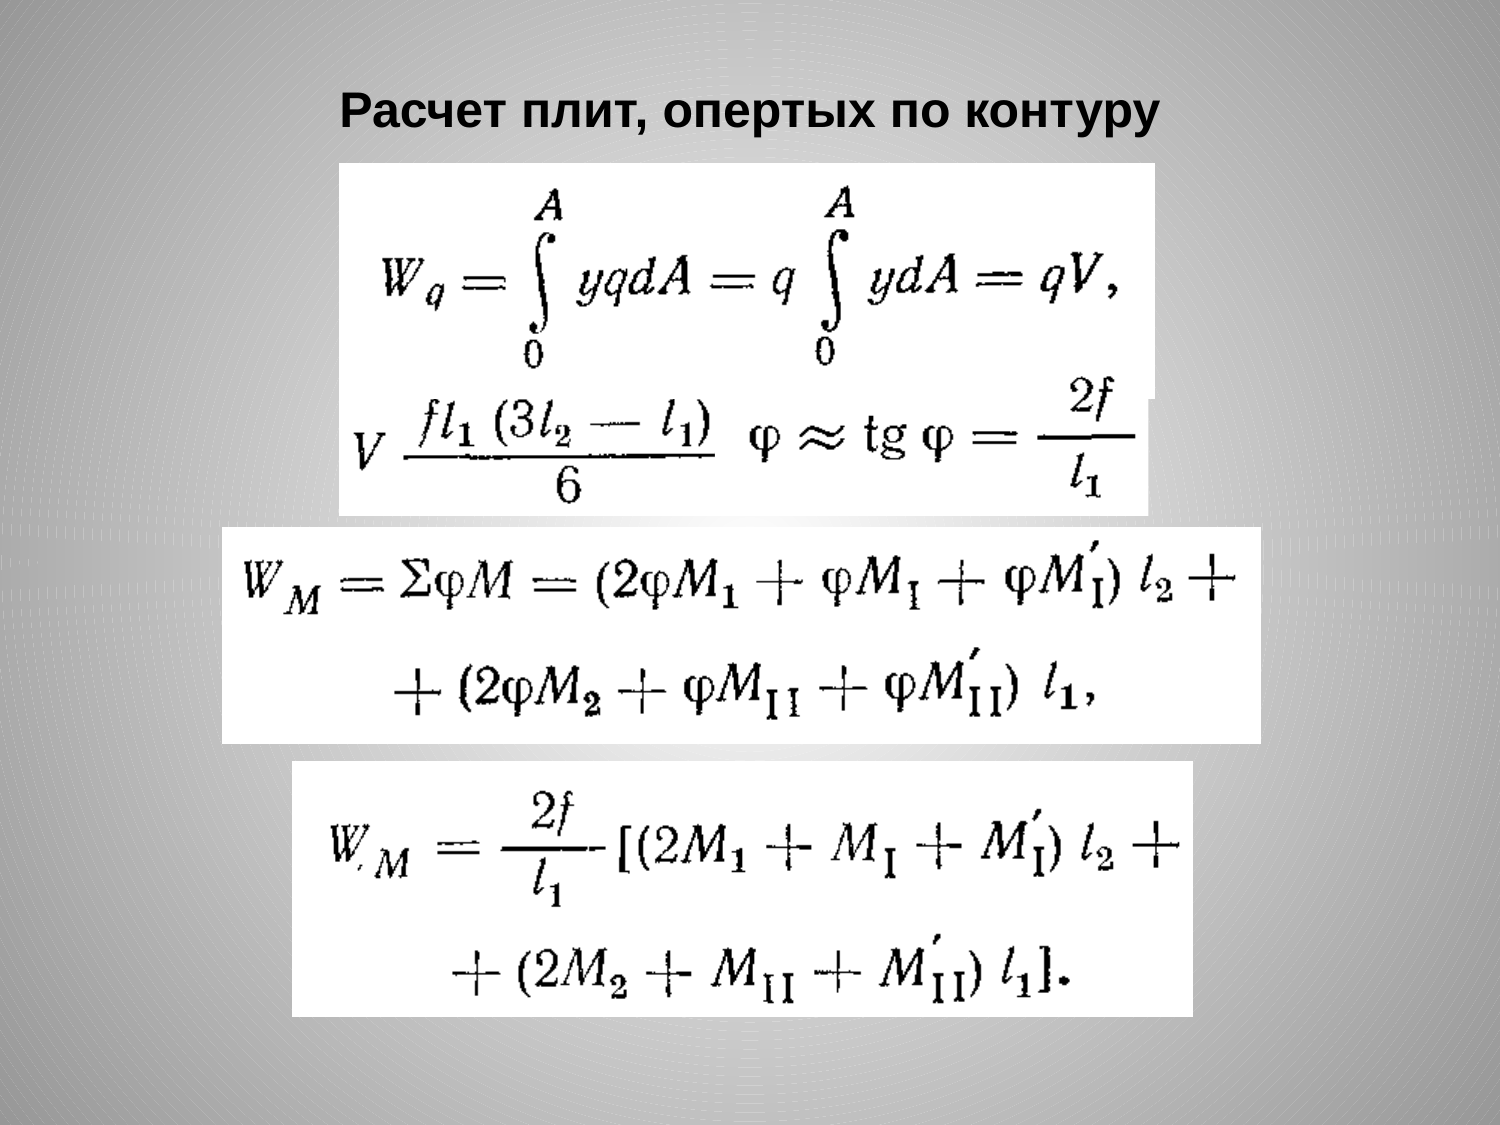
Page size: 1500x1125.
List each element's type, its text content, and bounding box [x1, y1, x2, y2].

text_box Расчет плит, опертых по контуру [46, 70, 1454, 145]
picture [339, 163, 1155, 516]
picture [222, 527, 1261, 744]
picture [292, 761, 1194, 1017]
